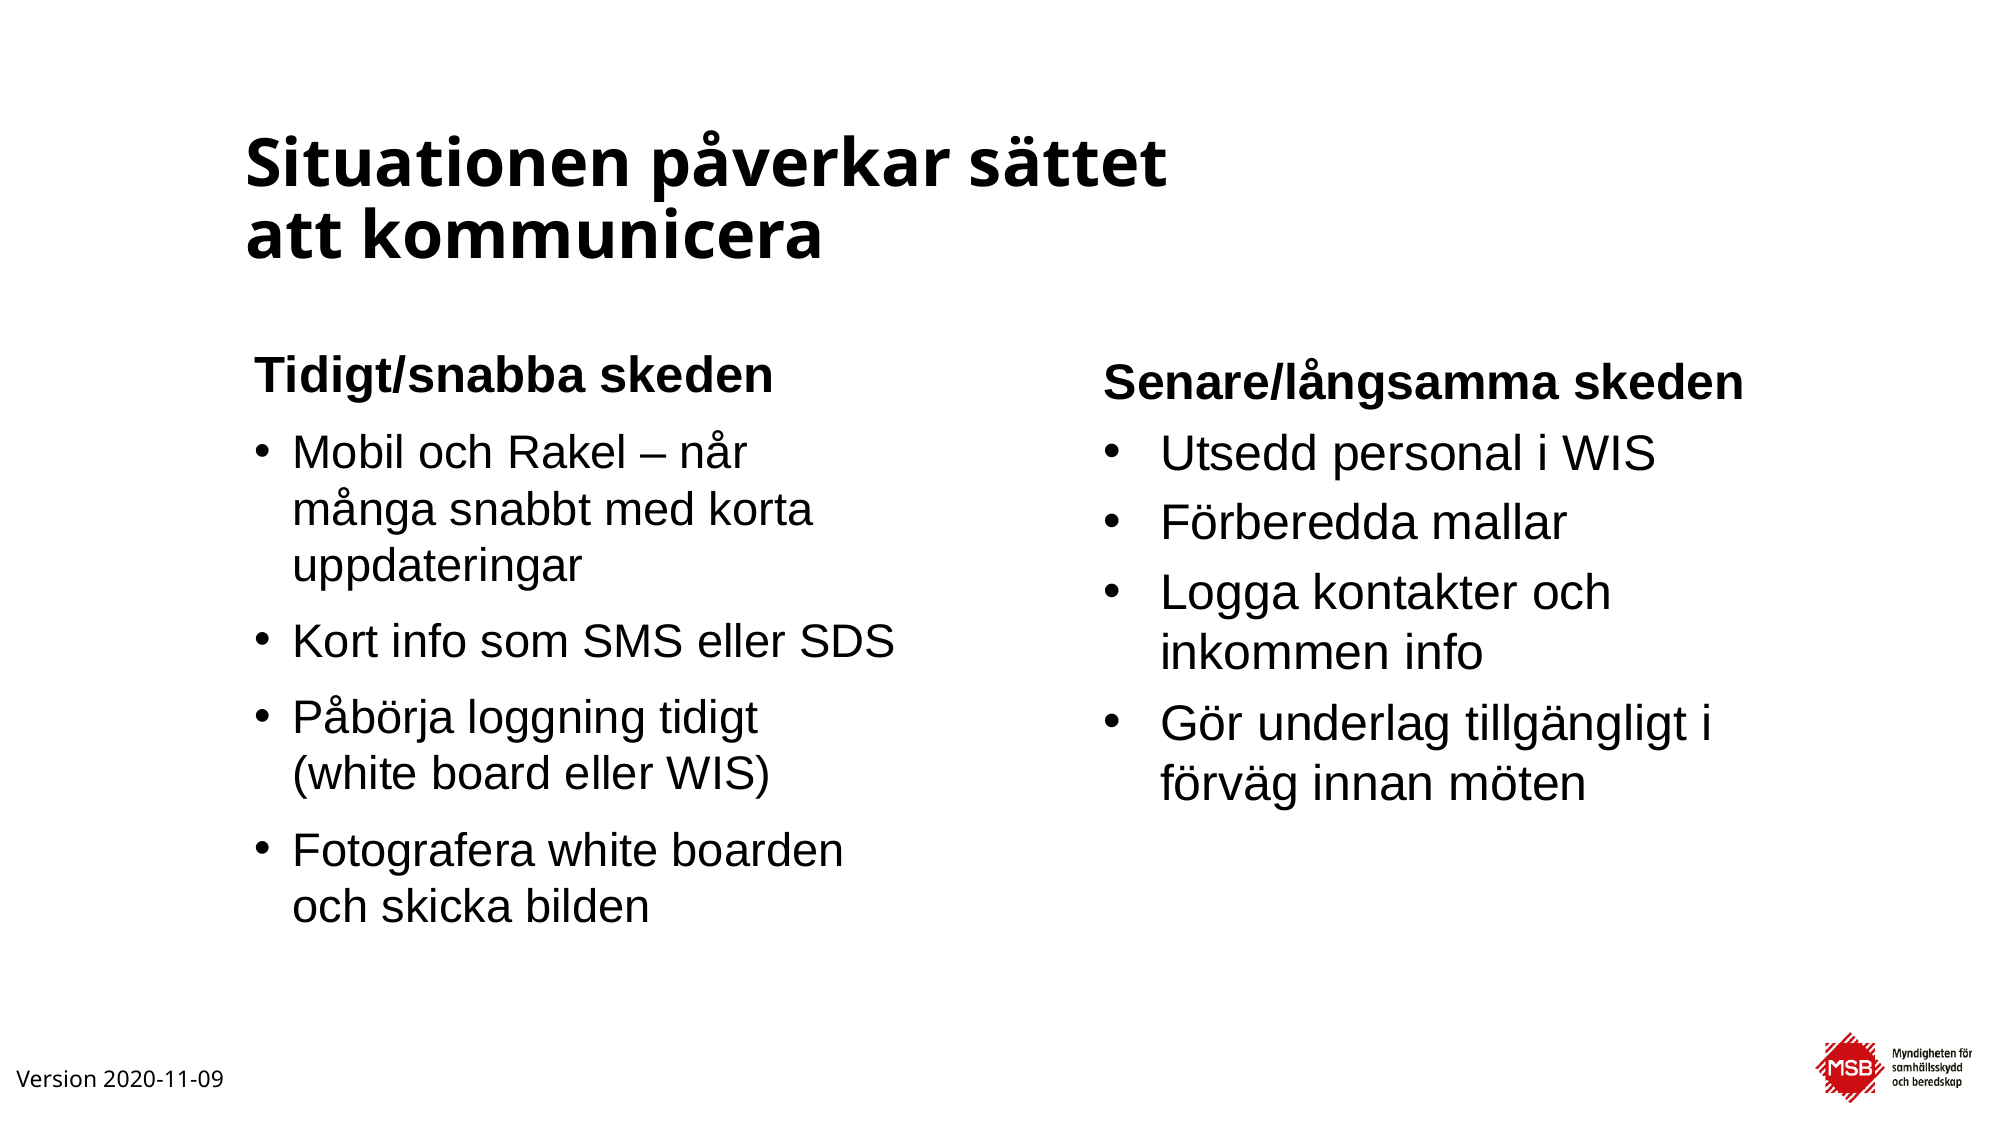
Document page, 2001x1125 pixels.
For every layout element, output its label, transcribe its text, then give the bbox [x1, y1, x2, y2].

title Situationen påverkar sättet att kommunicera [230, 121, 1638, 281]
text_box Senare/långsamma skeden Utsedd personal i WIS Förberedda mallar Logga kontakter och inkommen info Gör underlag tillgängligt i förväg innan möten [1089, 342, 1786, 981]
list Tidigt/snabba skeden Mobil och Rakel – når många snabbt med korta uppdateringar Kort info som SMS eller SDS Påbörja loggning tidigt (white board eller WIS) Fotografera white boarden och skicka bilden [239, 333, 918, 963]
picture [1815, 1032, 1972, 1103]
text_box Version 2020-11-09 [0, 1039, 241, 1118]
